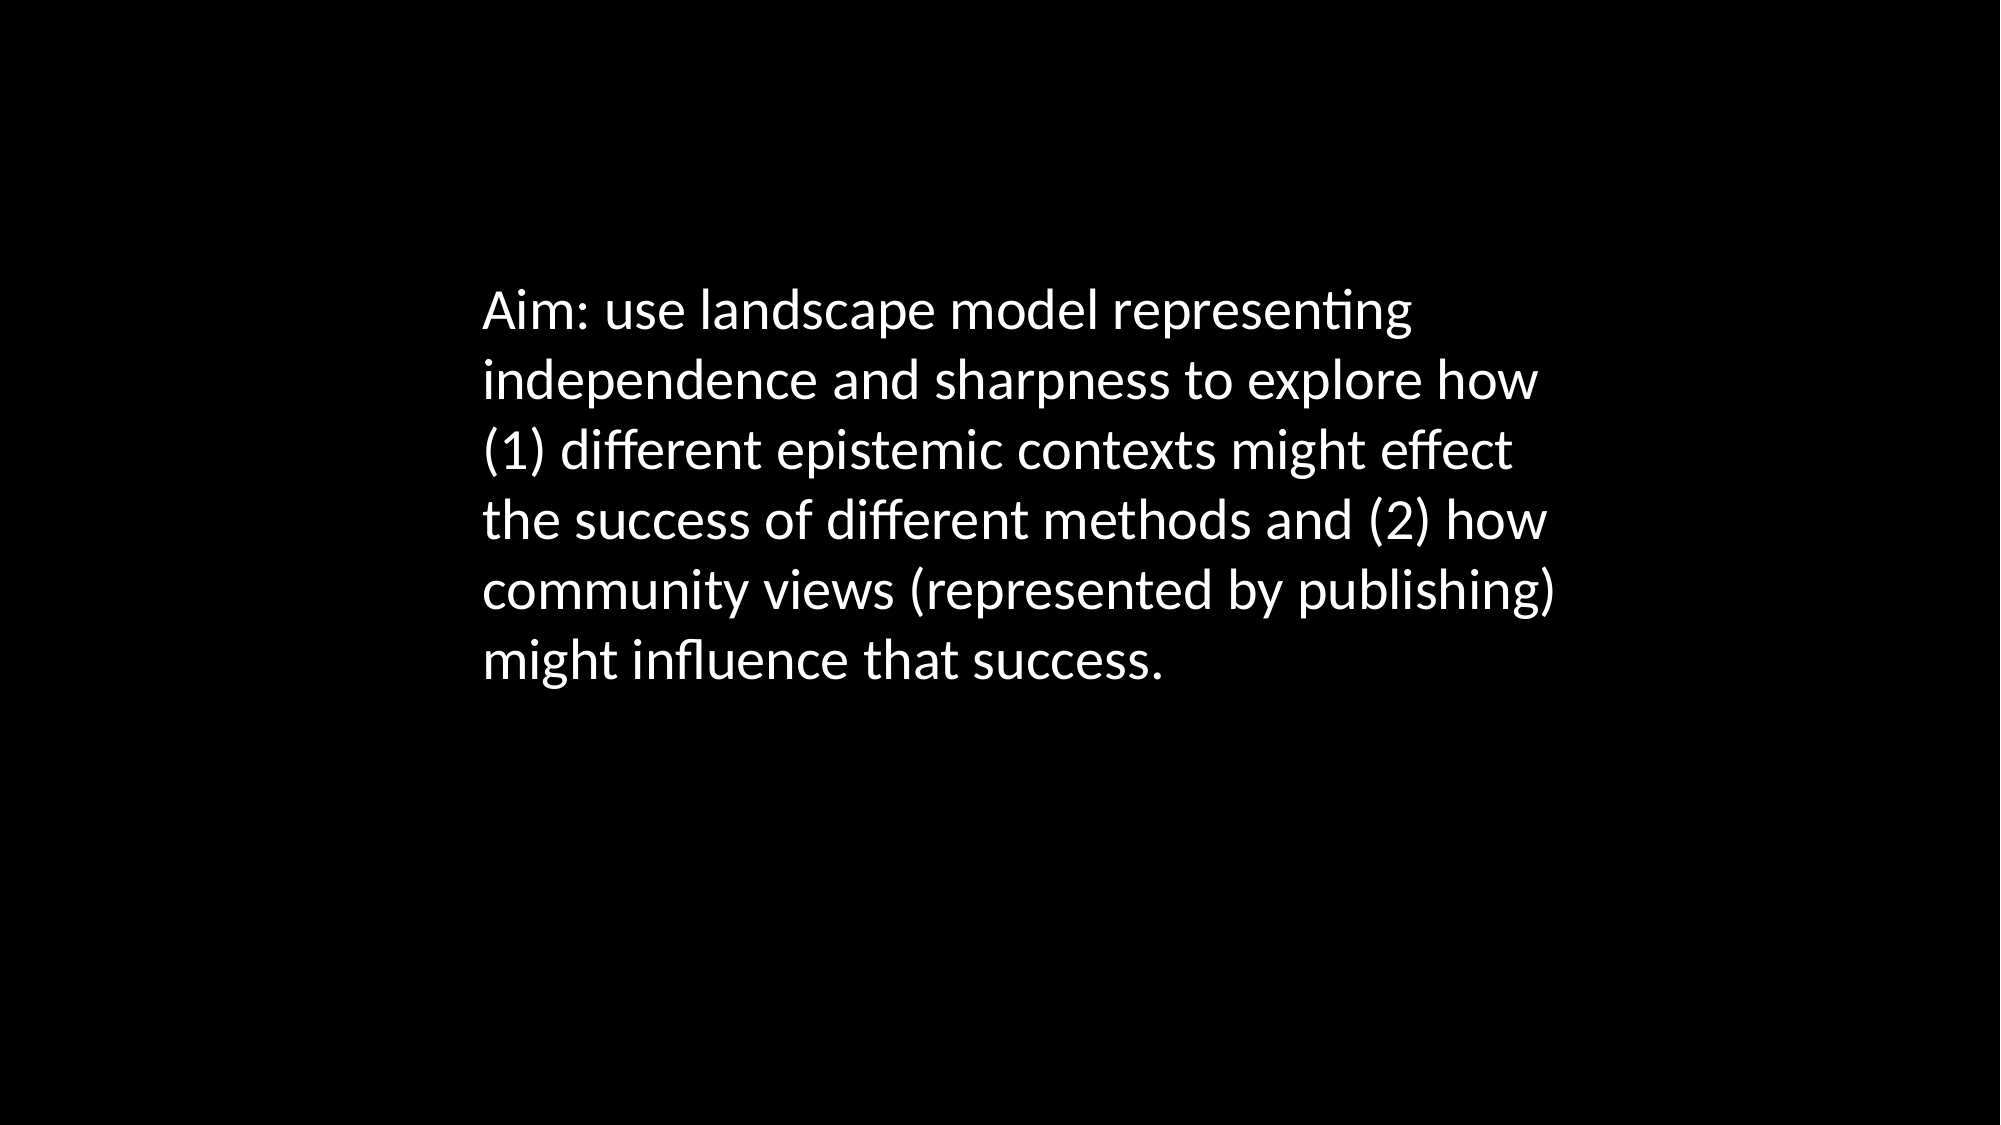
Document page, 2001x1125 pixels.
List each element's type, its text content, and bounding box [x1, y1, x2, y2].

text_box Aim: use landscape model representing independence and sharpness to explore how (1) different epistemic contexts might effect the success of different methods and (2) how community views (represented by publishing) might influence that success. [467, 263, 1581, 699]
